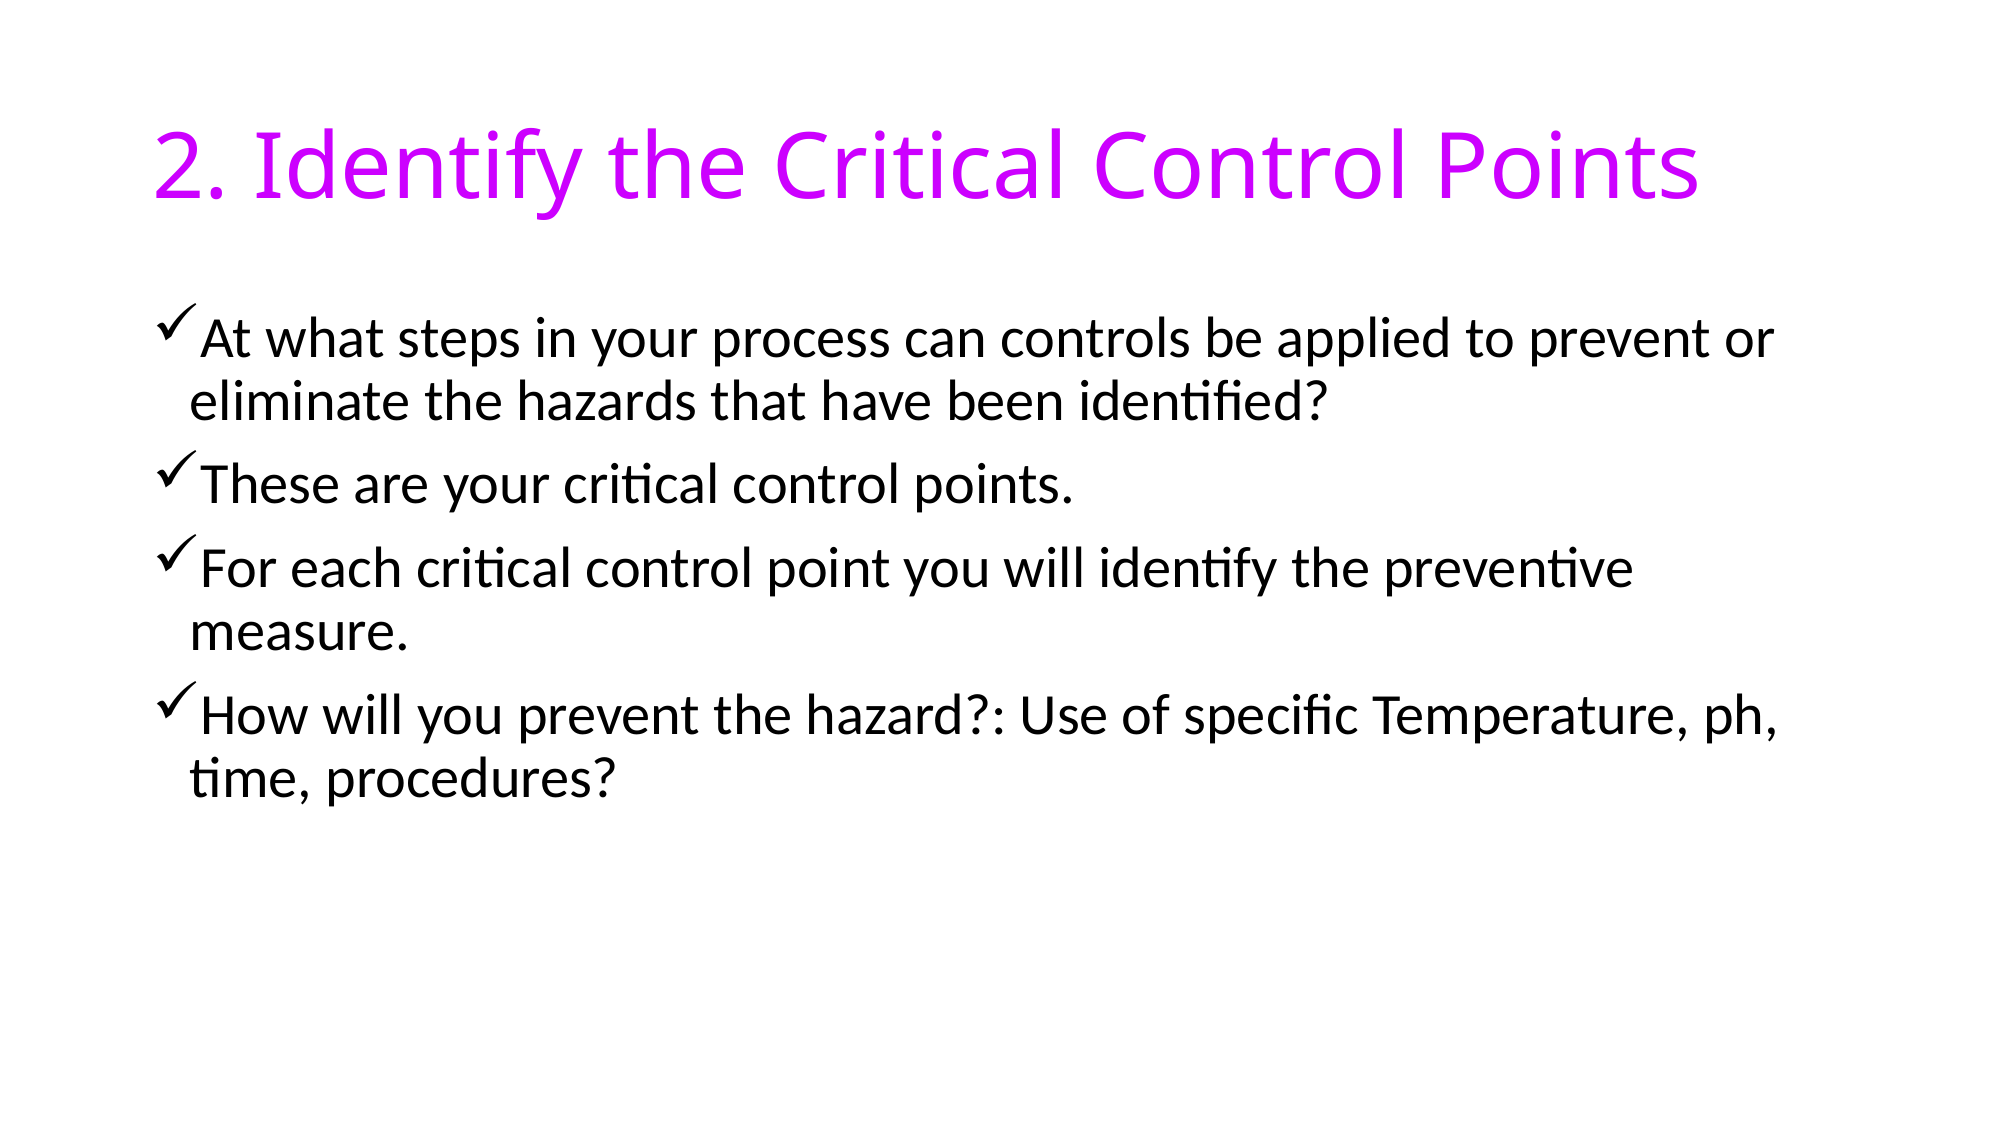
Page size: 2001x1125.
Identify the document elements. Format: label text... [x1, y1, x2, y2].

list At what steps in your process can controls be applied to prevent or eliminate the hazards that have been identified? These are your critical control points. For each critical control point you will identify the preventive measure. How will you prevent the hazard?: Use of specific Temperature, ph, time, procedures? [137, 299, 1863, 1014]
title 2. Identify the Critical Control Points [137, 59, 1863, 278]
